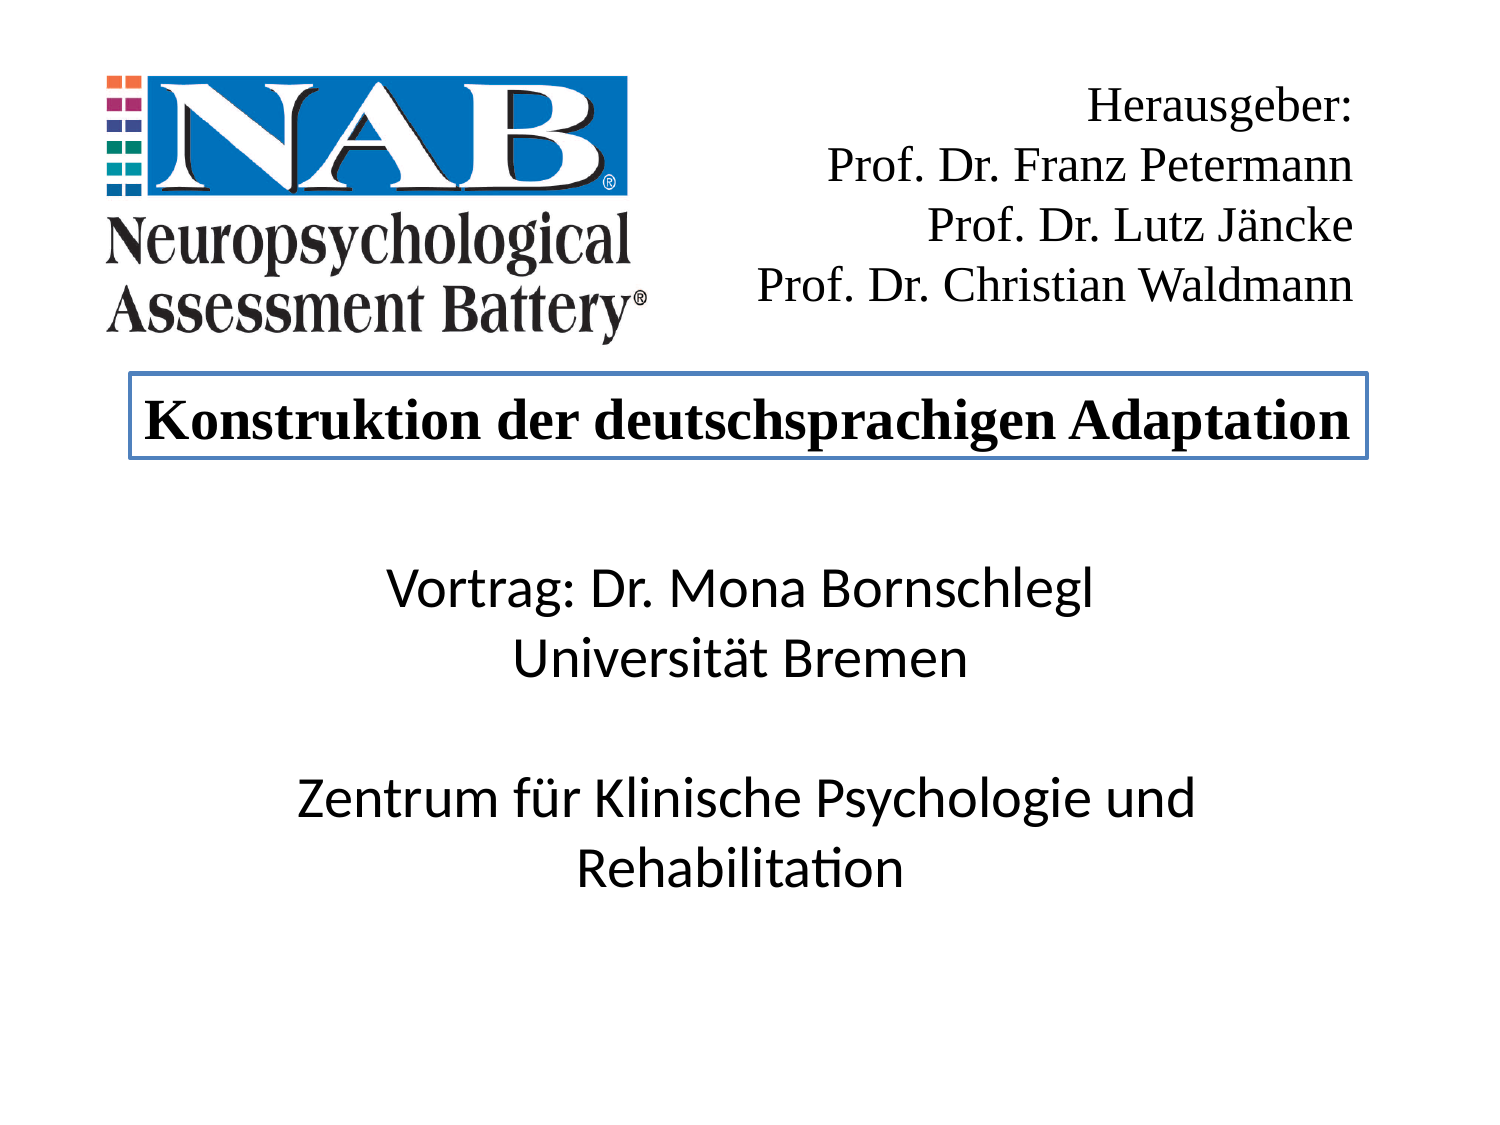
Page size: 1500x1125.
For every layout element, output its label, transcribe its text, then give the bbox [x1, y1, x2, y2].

text_box Vortrag: Dr. Mona Bornschlegl Universität Bremen Zentrum für Klinische Psychologie und Rehabilitation [213, 541, 1282, 907]
text_box Konstruktion der deutschsprachigen Adaptation [128, 371, 1369, 460]
picture [88, 63, 649, 356]
text_box Herausgeber: Prof. Dr. Franz Petermann Prof. Dr. Lutz Jäncke Prof. Dr. Christian Waldmann [679, 64, 1369, 319]
